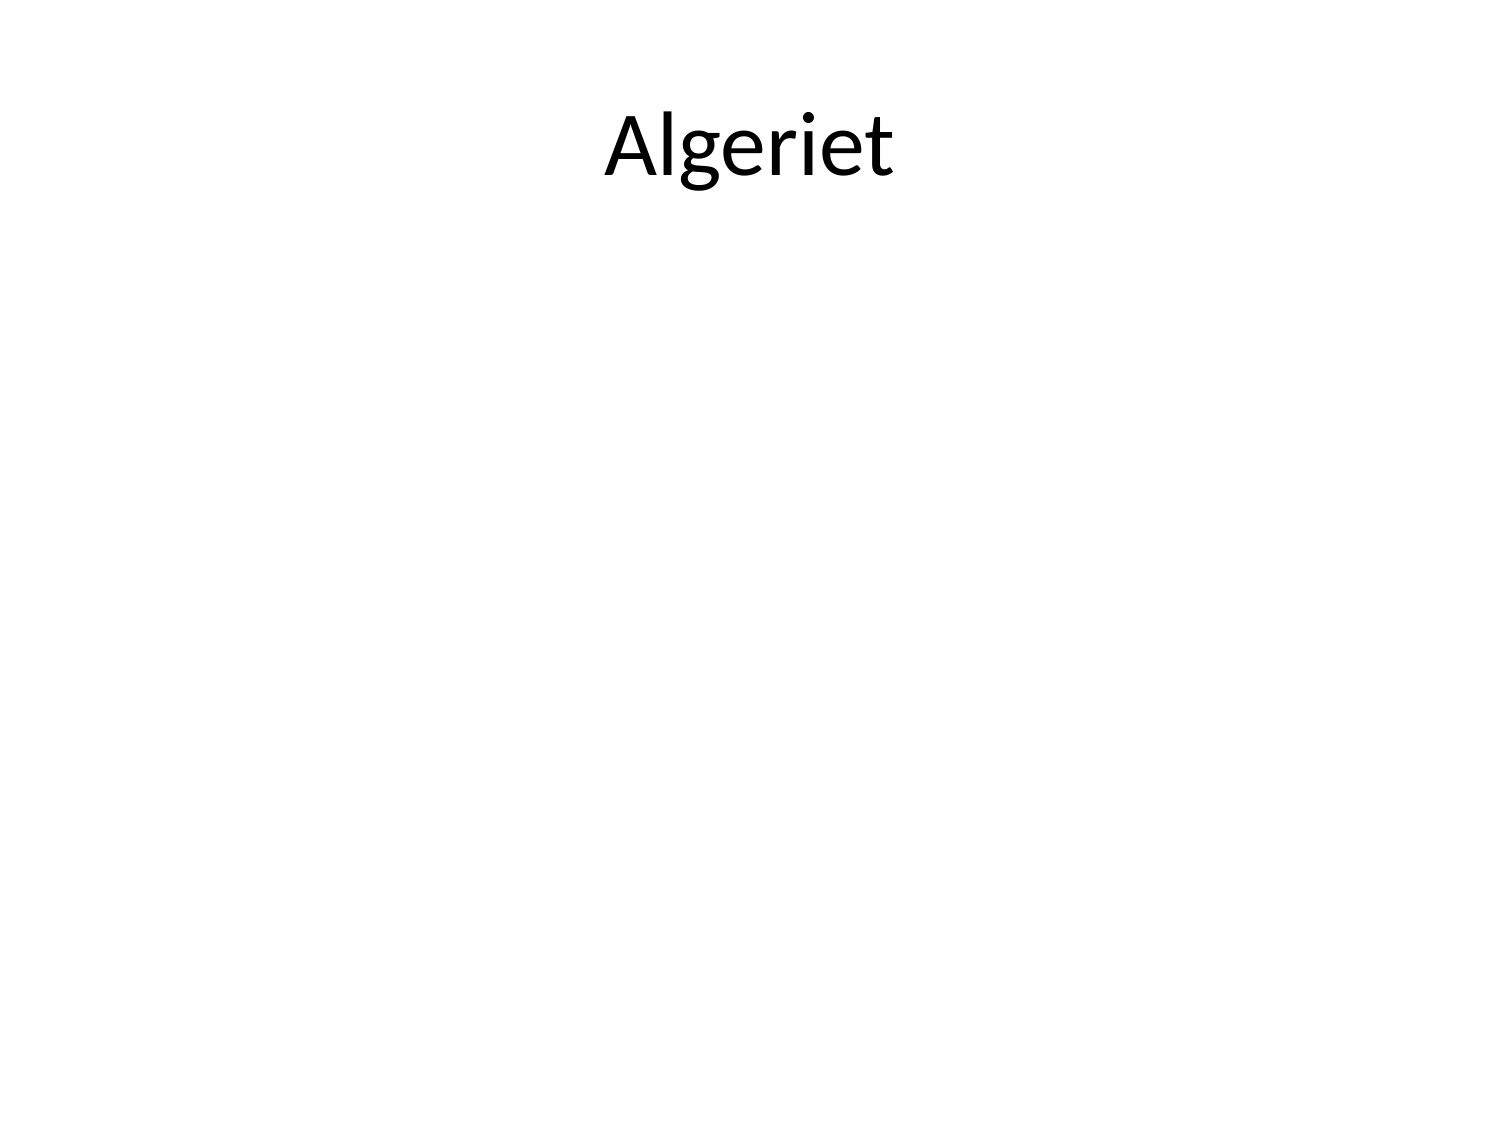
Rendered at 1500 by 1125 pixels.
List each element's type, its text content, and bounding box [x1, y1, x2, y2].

title Algeriet [75, 45, 1425, 233]
